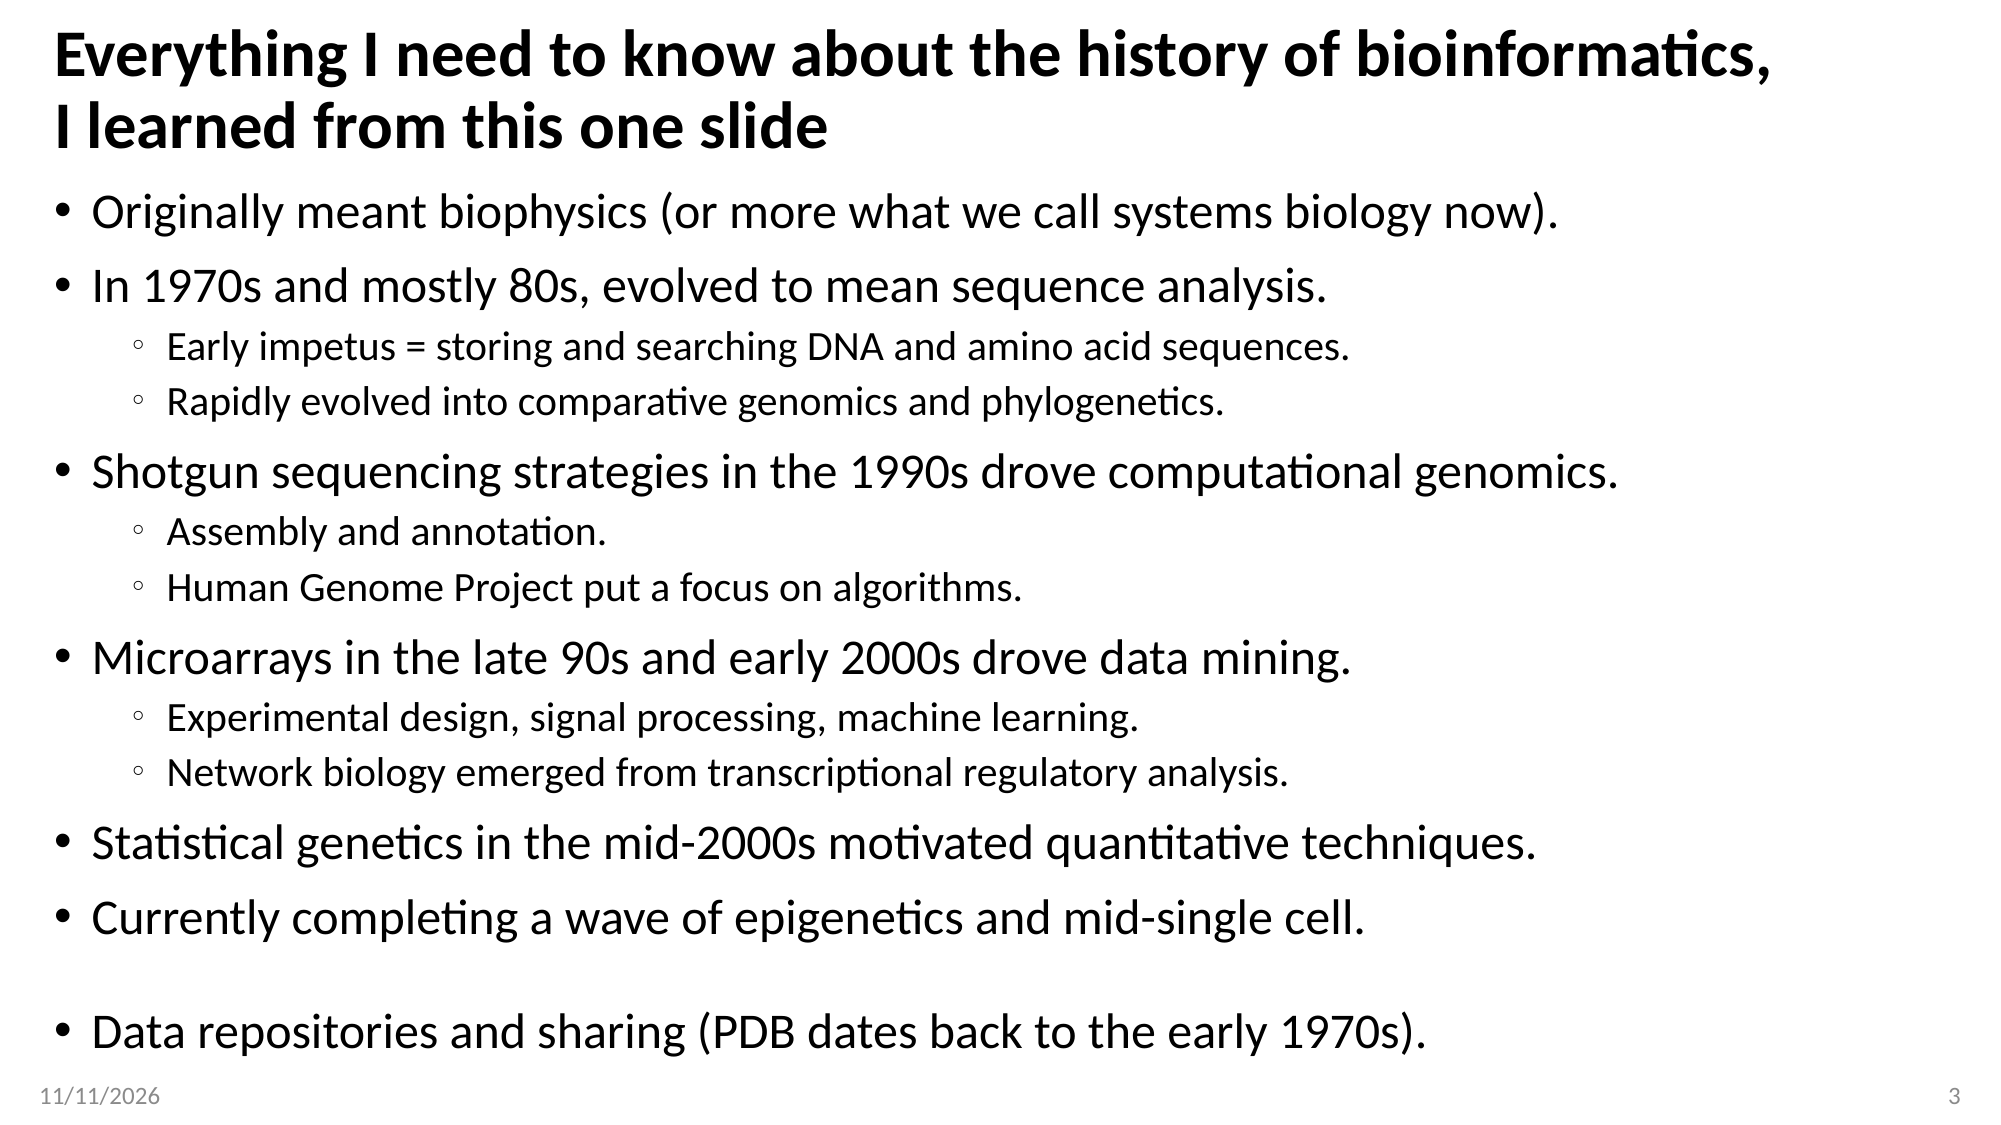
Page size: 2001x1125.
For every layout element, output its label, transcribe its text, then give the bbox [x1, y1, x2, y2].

list Originally meant biophysics (or more what we call systems biology now). In 1970s and mostly 80s, evolved to mean sequence analysis. Early impetus = storing and searching DNA and amino acid sequences. Rapidly evolved into comparative genomics and phylogenetics. Shotgun sequencing strategies in the 1990s drove computational genomics. Assembly and annotation. Human Genome Project put a focus on algorithms. Microarrays in the late 90s and early 2000s drove data mining. Experimental design, signal processing, machine learning. Network biology emerged from transcriptional regulatory analysis. Statistical genetics in the mid-2000s motivated quantitative techniques. Currently completing a wave of epigenetics and mid-single cell. Data repositories and sharing (PDB dates back to the early 1970s). [39, 177, 1961, 1065]
slide_number 3 [1510, 1064, 1961, 1125]
title Everything I need to know about the history of bioinformatics, I learned from this one slide [39, 37, 1961, 145]
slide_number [39, 1064, 490, 1125]
